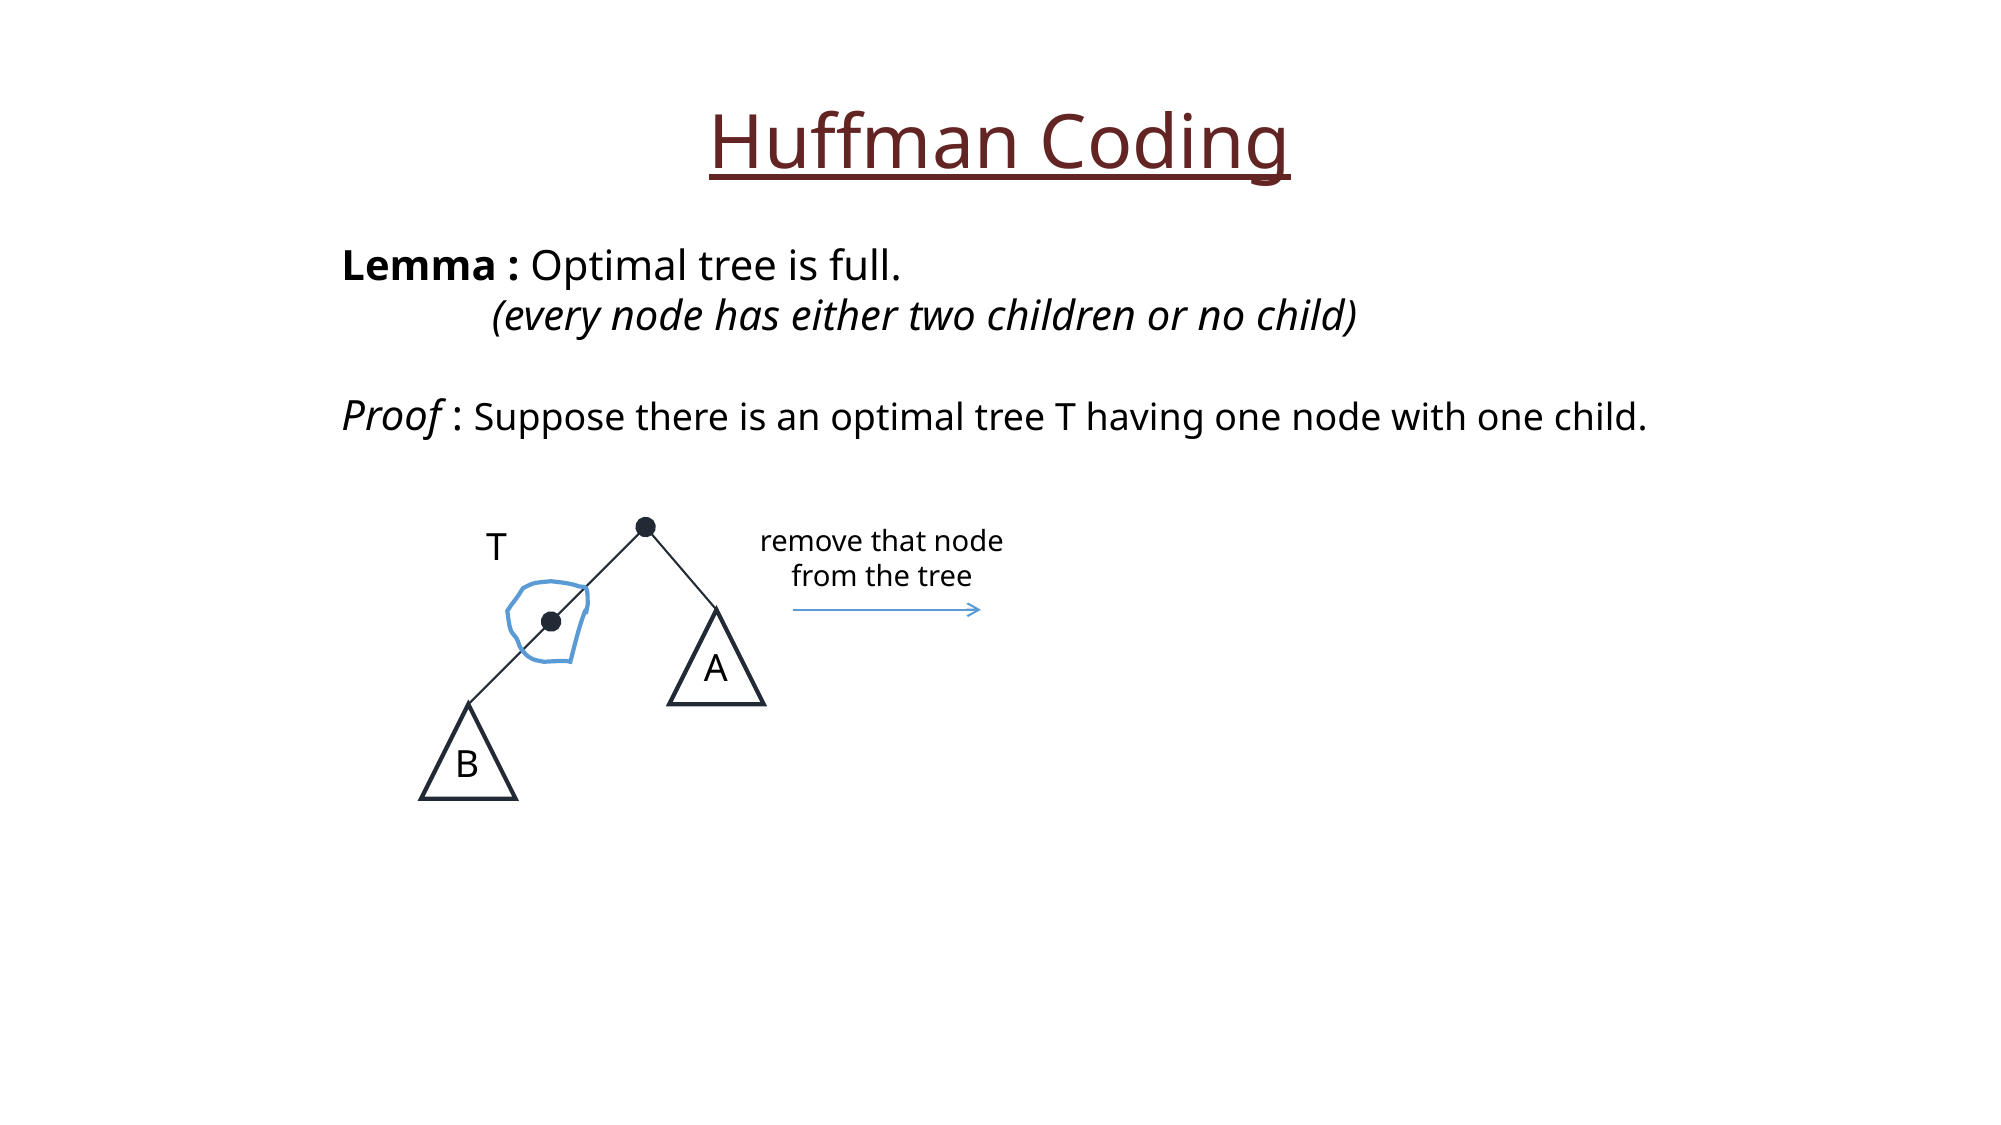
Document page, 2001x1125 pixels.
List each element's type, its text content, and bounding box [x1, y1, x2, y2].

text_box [468, 621, 552, 705]
text_box Lemma : Optimal tree is full. (every node has either two children or no child) Proof : Suppose there is an optimal tree T having one node with one child. [326, 231, 1709, 447]
text_box [506, 580, 551, 621]
text_box Huffman Coding [324, 45, 1675, 233]
text_box A [689, 636, 743, 697]
text_box remove that node from the tree [716, 515, 1048, 600]
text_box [645, 526, 717, 610]
text_box B [440, 733, 495, 793]
text_box [453, 703, 484, 733]
text_box [668, 661, 765, 705]
text_box [420, 756, 517, 800]
text_box T [471, 515, 522, 575]
text_box [552, 622, 582, 663]
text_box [551, 526, 646, 622]
text_box [702, 609, 731, 636]
